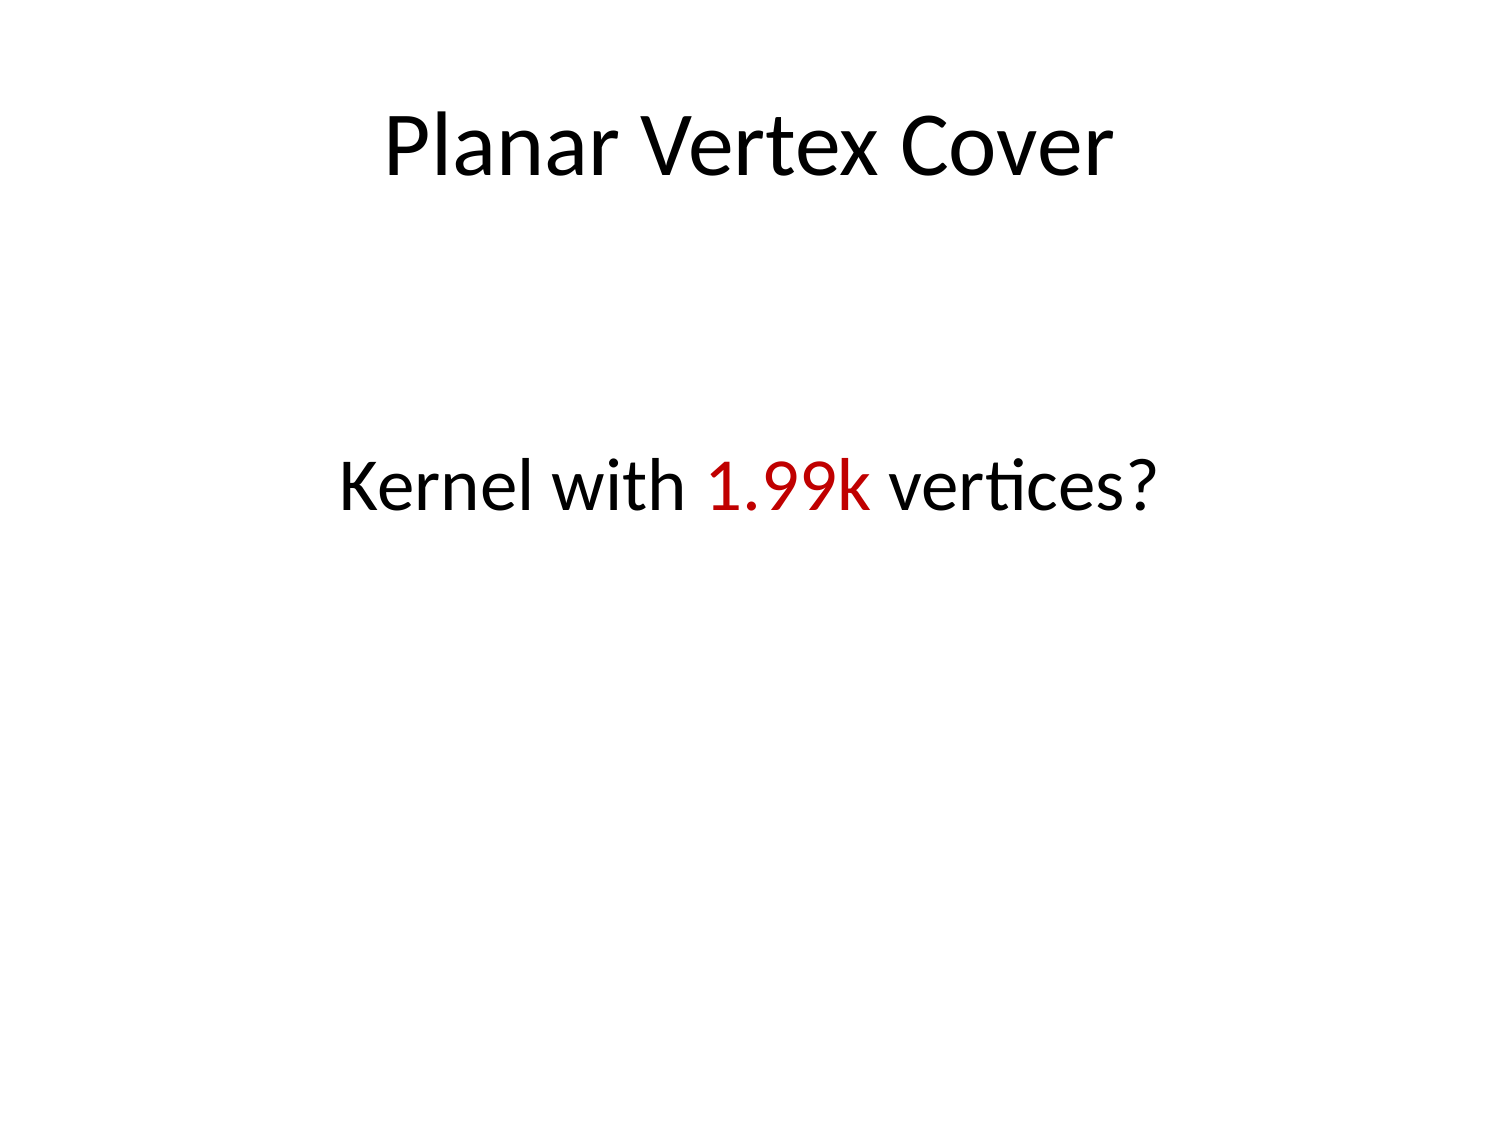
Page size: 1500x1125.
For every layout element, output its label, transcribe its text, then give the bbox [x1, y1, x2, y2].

list Kernel with 1.99k vertices? [75, 427, 1425, 551]
title Planar Vertex Cover [75, 45, 1425, 233]
